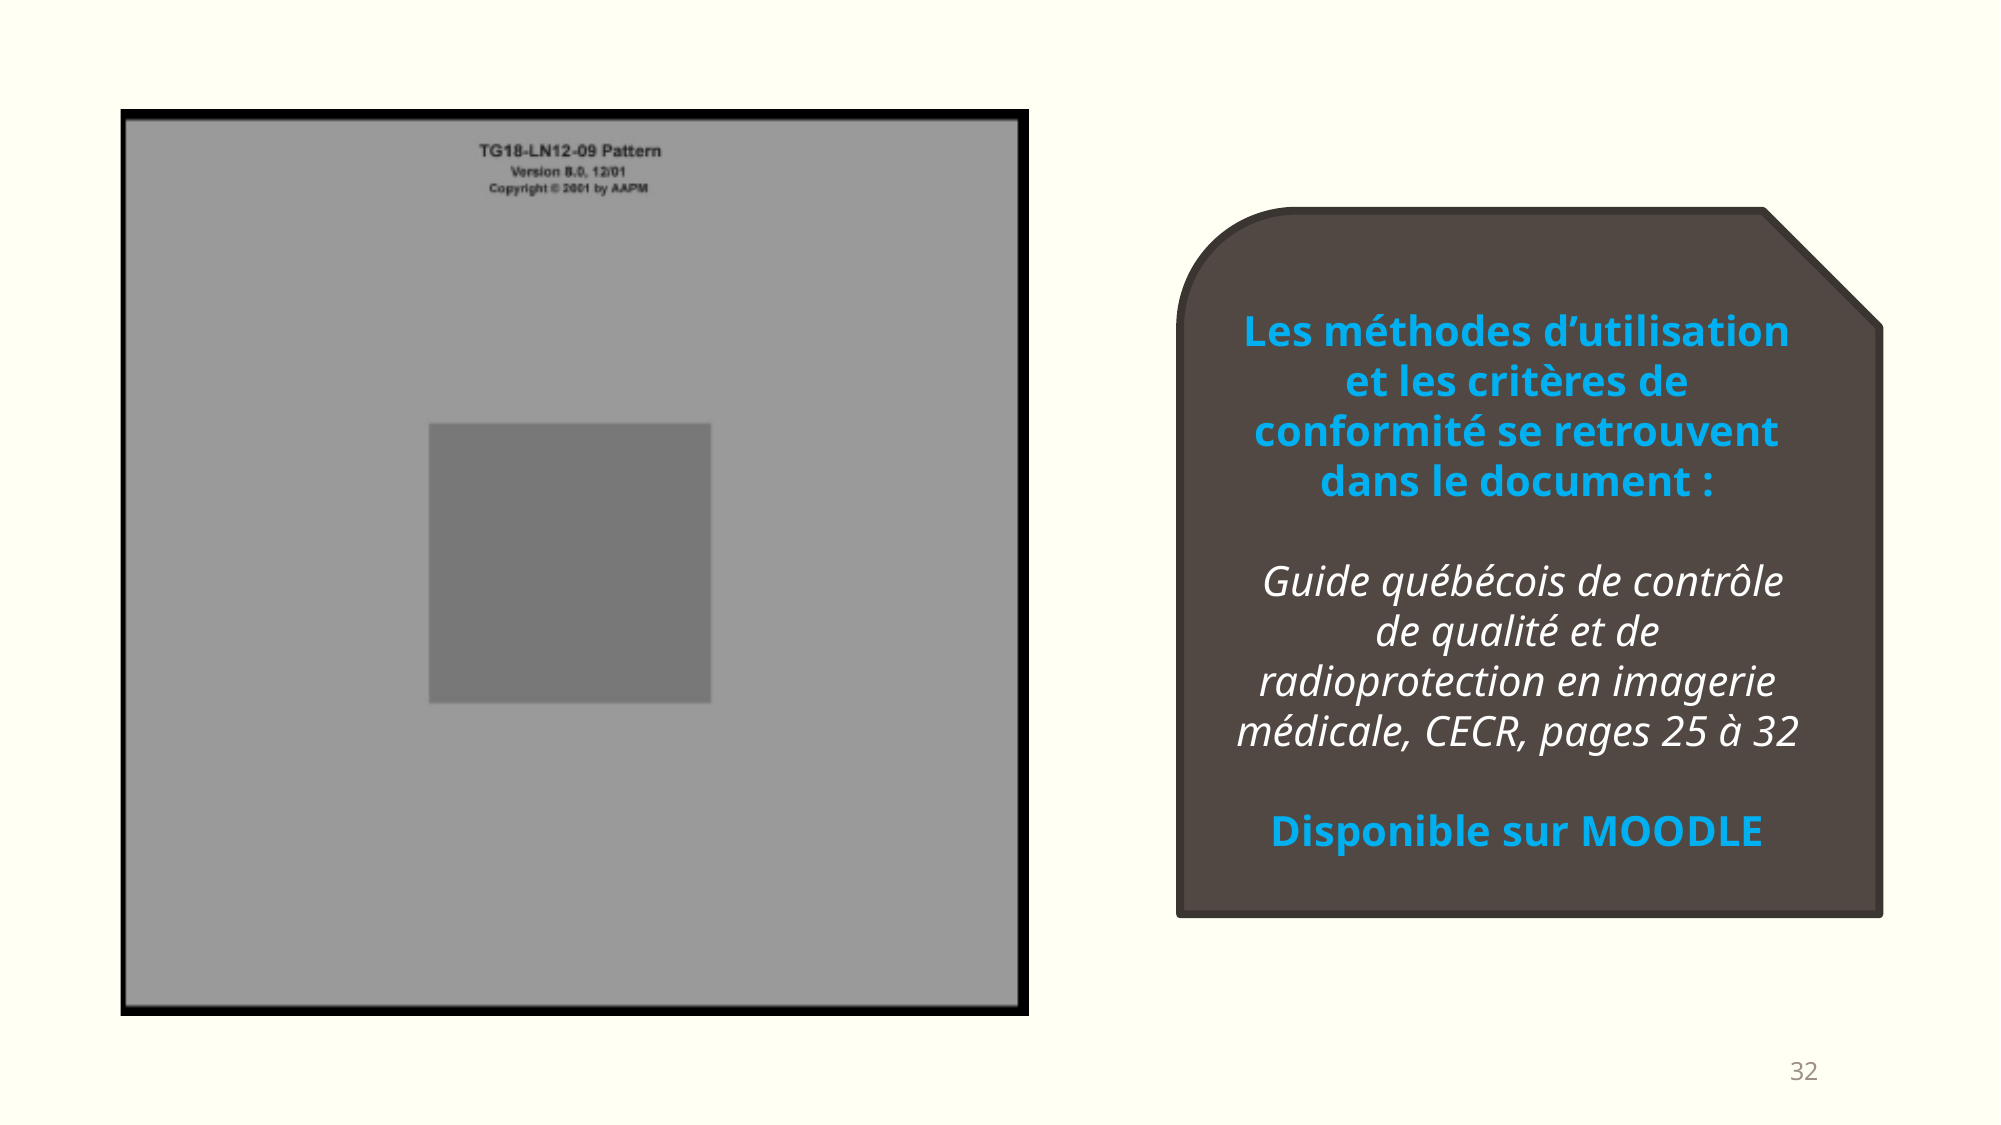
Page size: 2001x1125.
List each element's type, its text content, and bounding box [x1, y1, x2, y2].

text_box Les méthodes d’utilisation et les critères de conformité se retrouvent dans le document : Guide québécois de contrôle de qualité et de radioprotection en imagerie médicale, CECR, pages 25 à 32 Disponible sur MOODLE [1176, 206, 1884, 919]
picture [120, 109, 1029, 1016]
slide_number 32 [1518, 1042, 1819, 1103]
